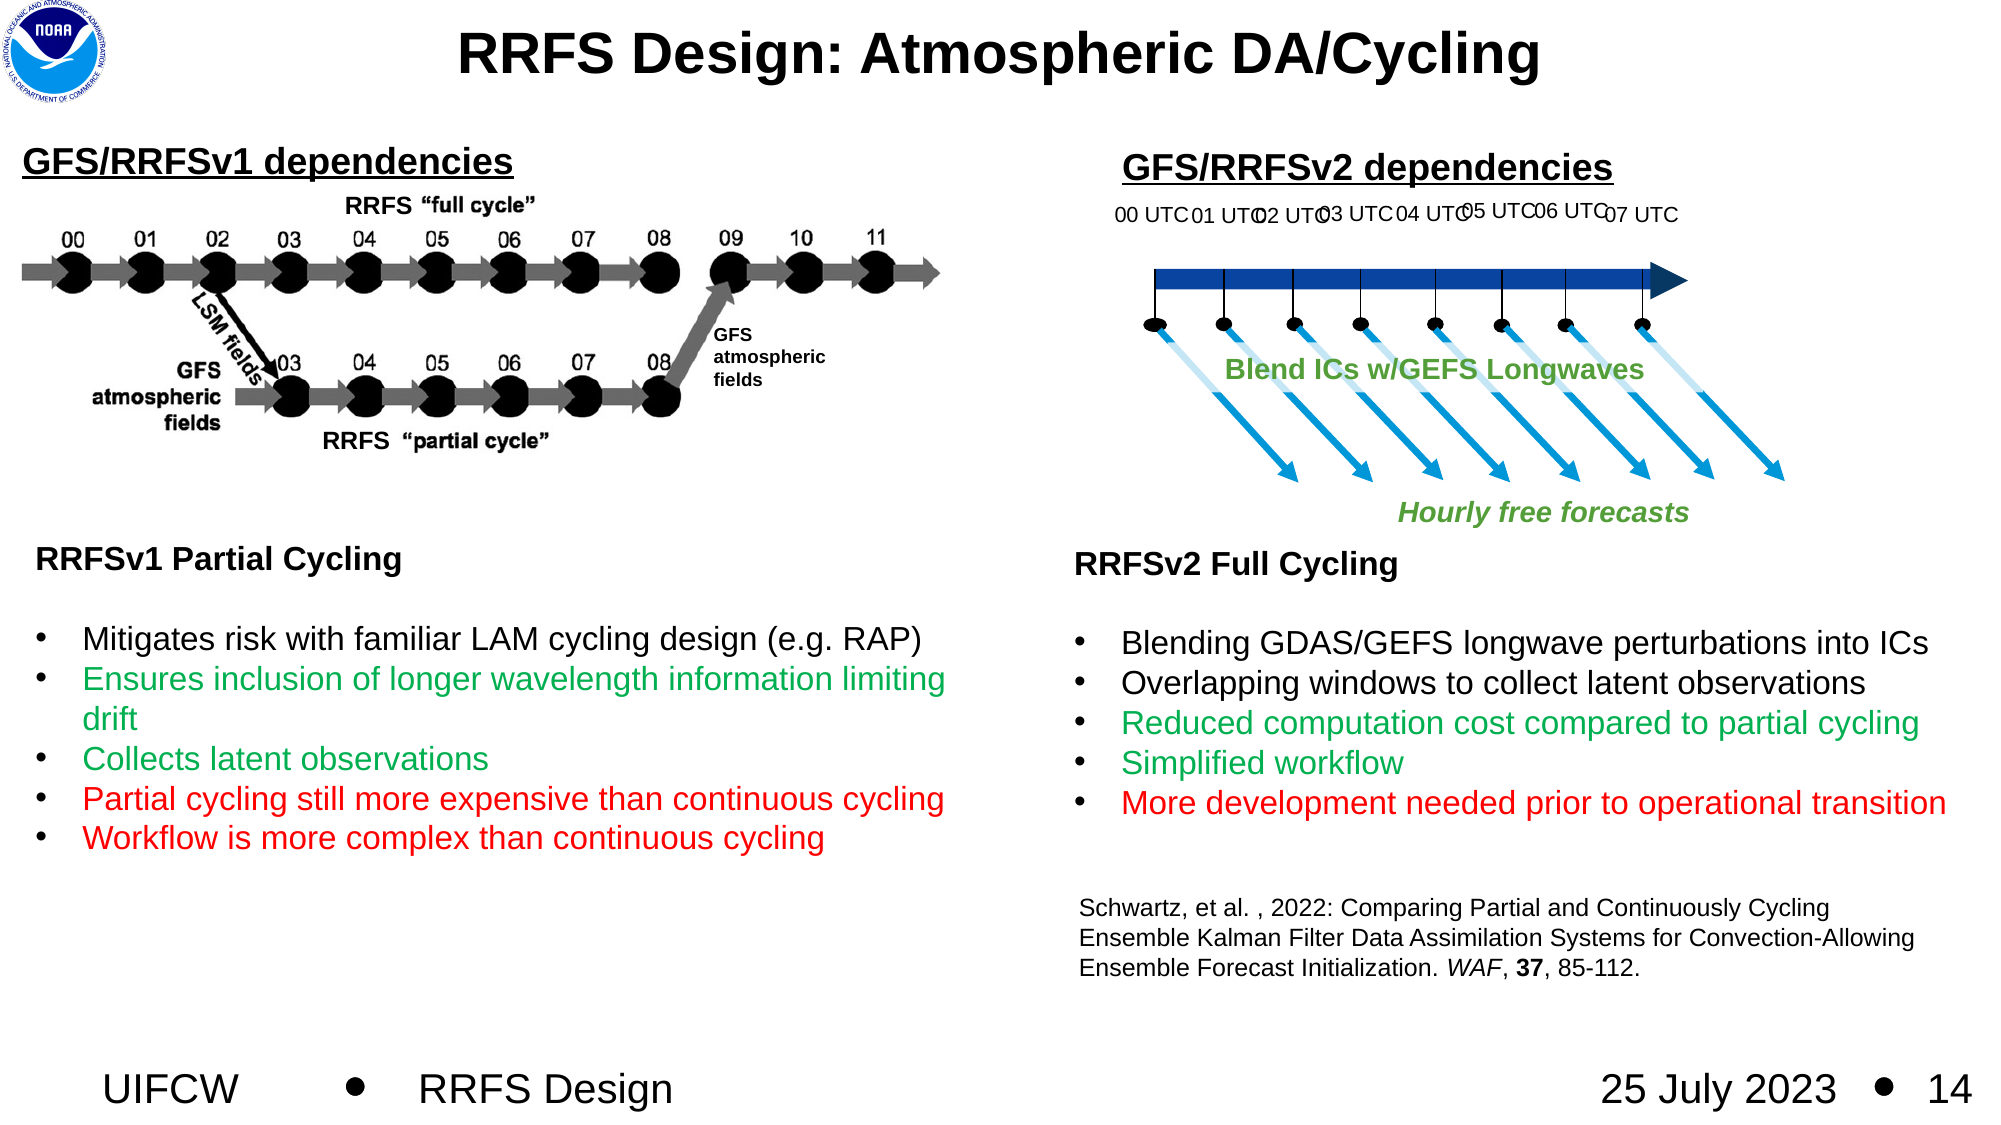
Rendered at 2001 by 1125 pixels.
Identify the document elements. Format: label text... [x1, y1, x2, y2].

text_box GFS/RRFSv2 dependencies [1102, 123, 1673, 187]
text_box Schwartz, et al. , 2022: Comparing Partial and Continuously Cycling Ensemble Kalman Filter Data Assimilation Systems for Convection-Allowing Ensemble Forecast Initialization. WAF, 37, 85-112. [1063, 876, 1957, 997]
footer UIFCW [2, 1056, 339, 1117]
picture [2, 93, 106, 103]
text_box RRFSv2 Full Cycling Blending GDAS/GEFS longwave perturbations into ICs Overlapping windows to collect latent observations Reduced computation cost compared to partial cycling Simplified workflow More development needed prior to operational transition [1059, 534, 1987, 869]
text_box RRFS Design: Atmospheric DA/Cycling [0, 7, 2000, 93]
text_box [1099, 189, 1813, 556]
text_box RRFSv1 Partial Cycling Mitigates risk with familiar LAM cycling design (e.g. RAP) Ensures inclusion of longer wavelength information limiting drift Collects latent observations Partial cycling still more expensive than continuous cycling Workflow is more complex than continuous cycling [20, 529, 1027, 864]
picture [2, 0, 106, 7]
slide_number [1585, 1056, 1876, 1117]
picture [20, 194, 943, 454]
slide_number ‹#› [1890, 1056, 1989, 1117]
text_box RRFS Design [368, 1056, 724, 1117]
text_box GFS/RRFSv1 dependencies [2, 116, 924, 202]
